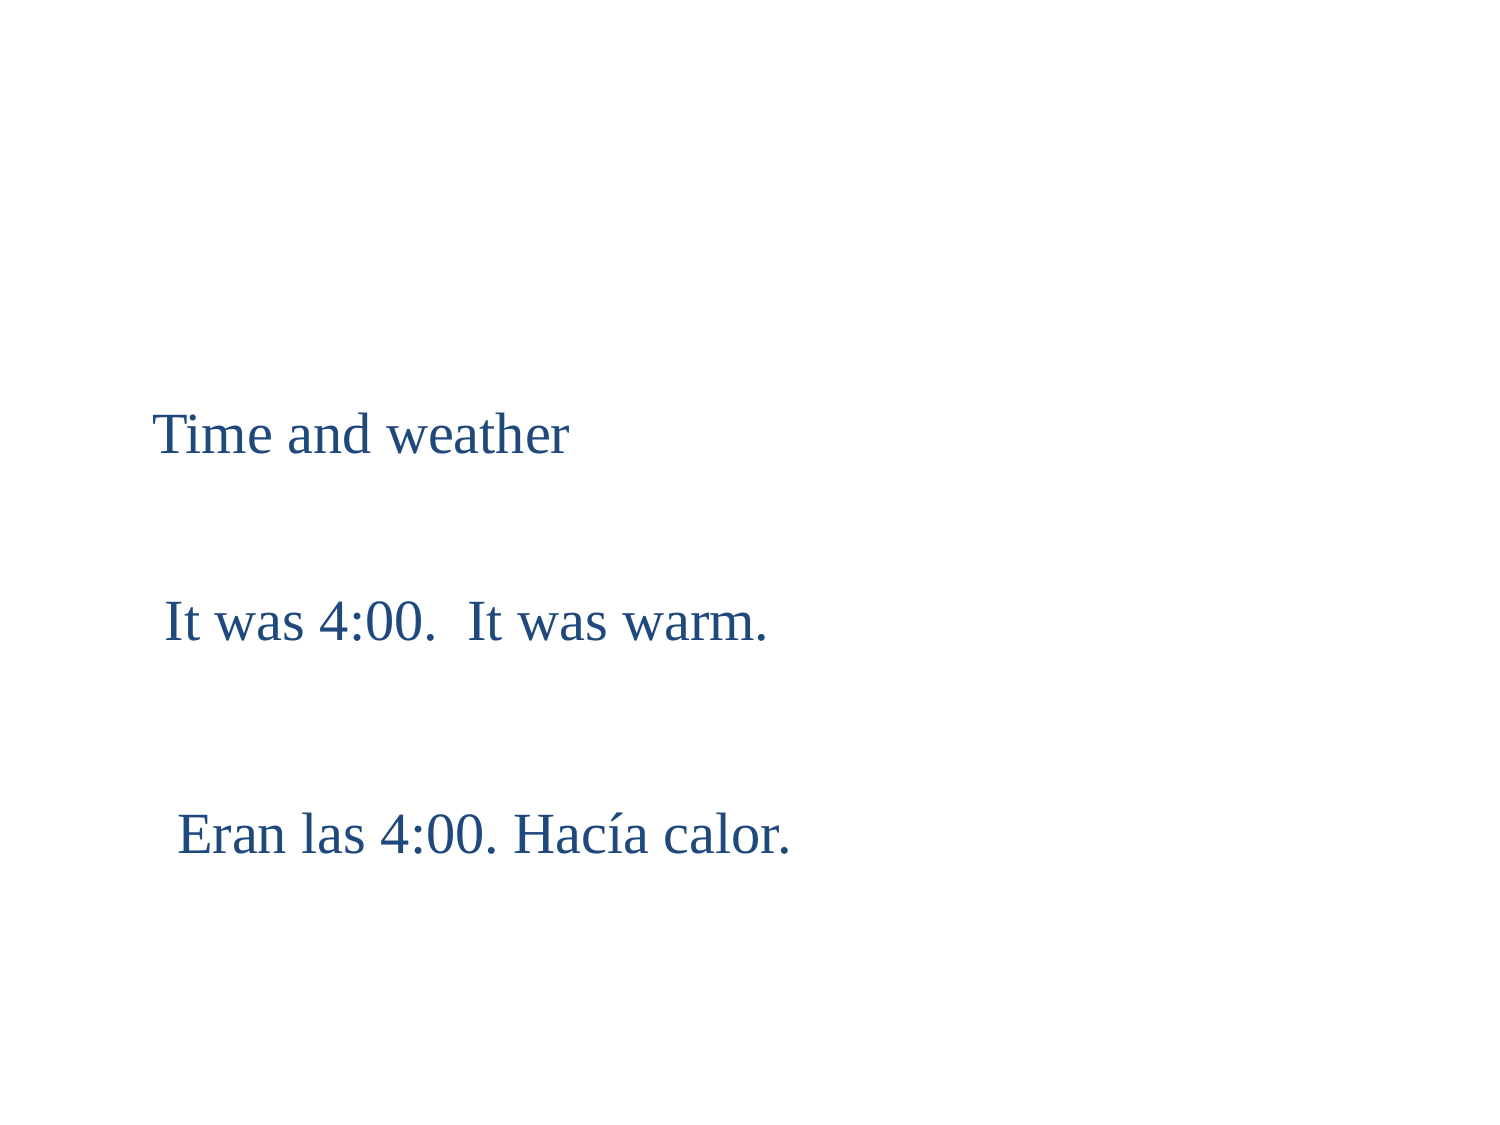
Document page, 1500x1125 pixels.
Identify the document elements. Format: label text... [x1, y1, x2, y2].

text_box Eran las 4:00. Hacía calor. [162, 787, 1238, 873]
text_box It was 4:00. It was warm. [150, 575, 1225, 660]
text_box Time and weather [137, 387, 1213, 473]
